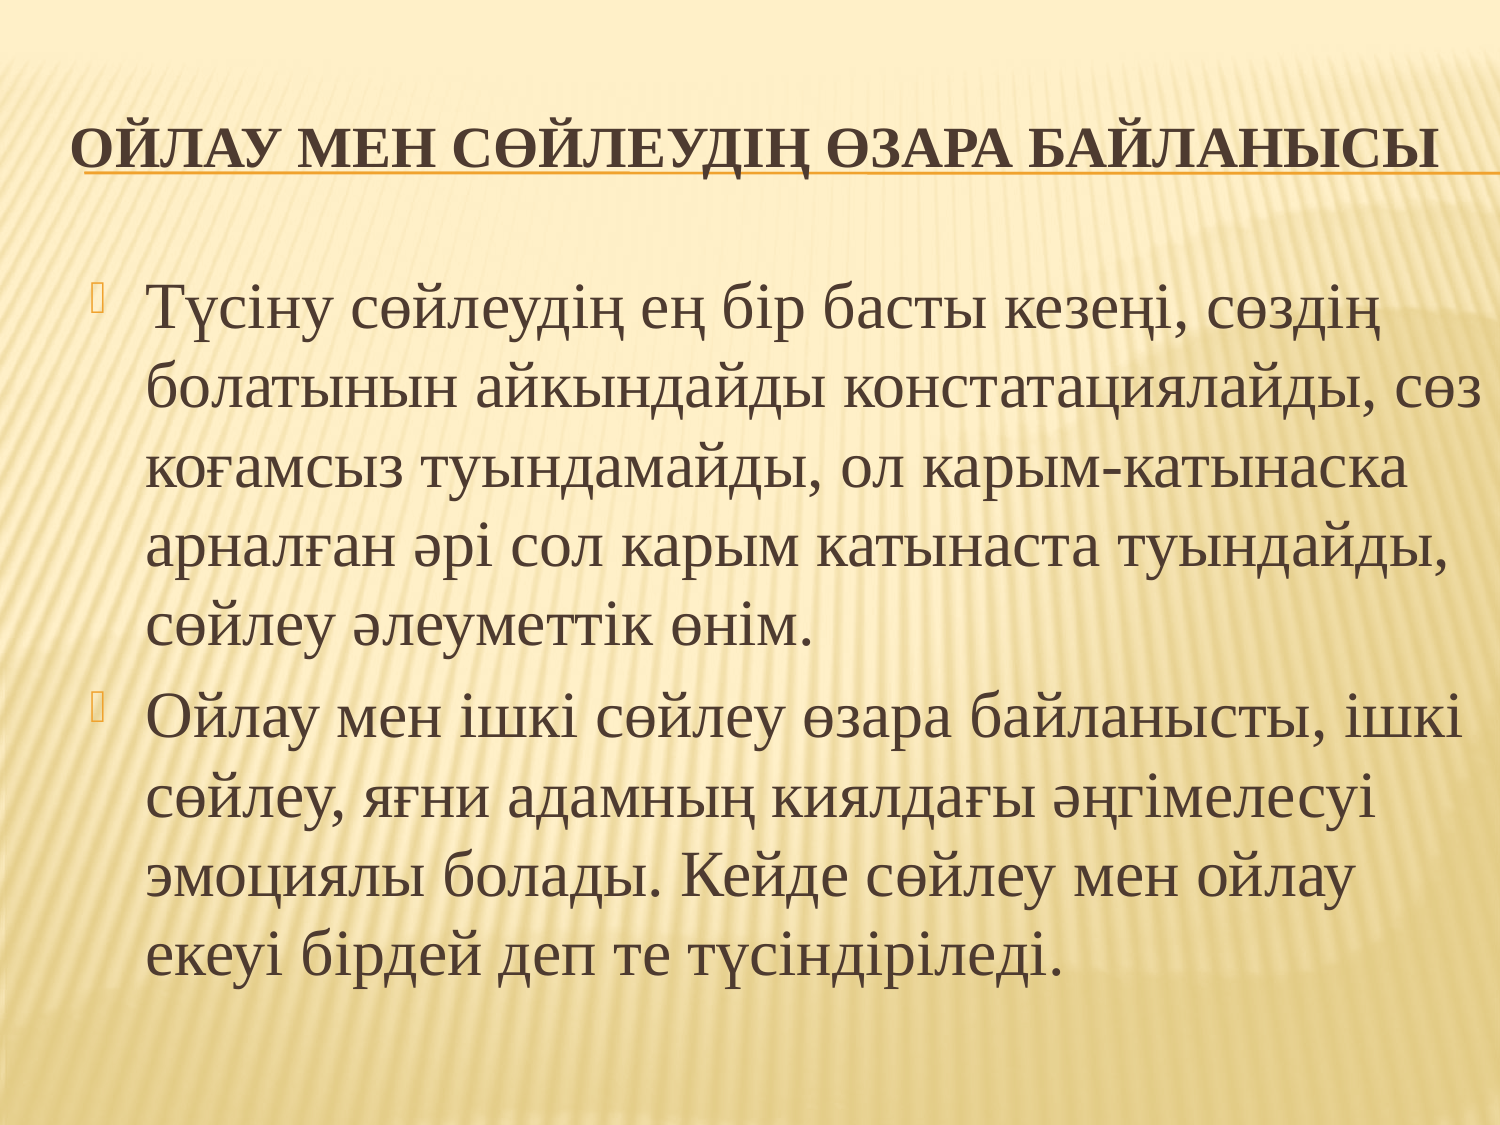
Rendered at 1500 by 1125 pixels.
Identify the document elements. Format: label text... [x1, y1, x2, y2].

list Түсіну сөйлеудің ең бір басты кезеңі, сөздің болатынын айкындайды констатациялайды, сөз коғамсыз туындамайды, ол карым-катынаска арналған әрі сол карым катынаста туындайды, сөйлеу әлеуметтік өнім. Ойлау мен ішкі сөйлеу өзара байланысты, ішкі сөйлеу, яғни адамның киялдағы әңгімелесуі эмоциялы болады. Кейде сөйлеу мен ойлау екеуі бірдей деп те түсіндіріледі. [75, 255, 1500, 998]
title Ойлау мен сөйлеудің өзара байланысы [50, 75, 1475, 213]
